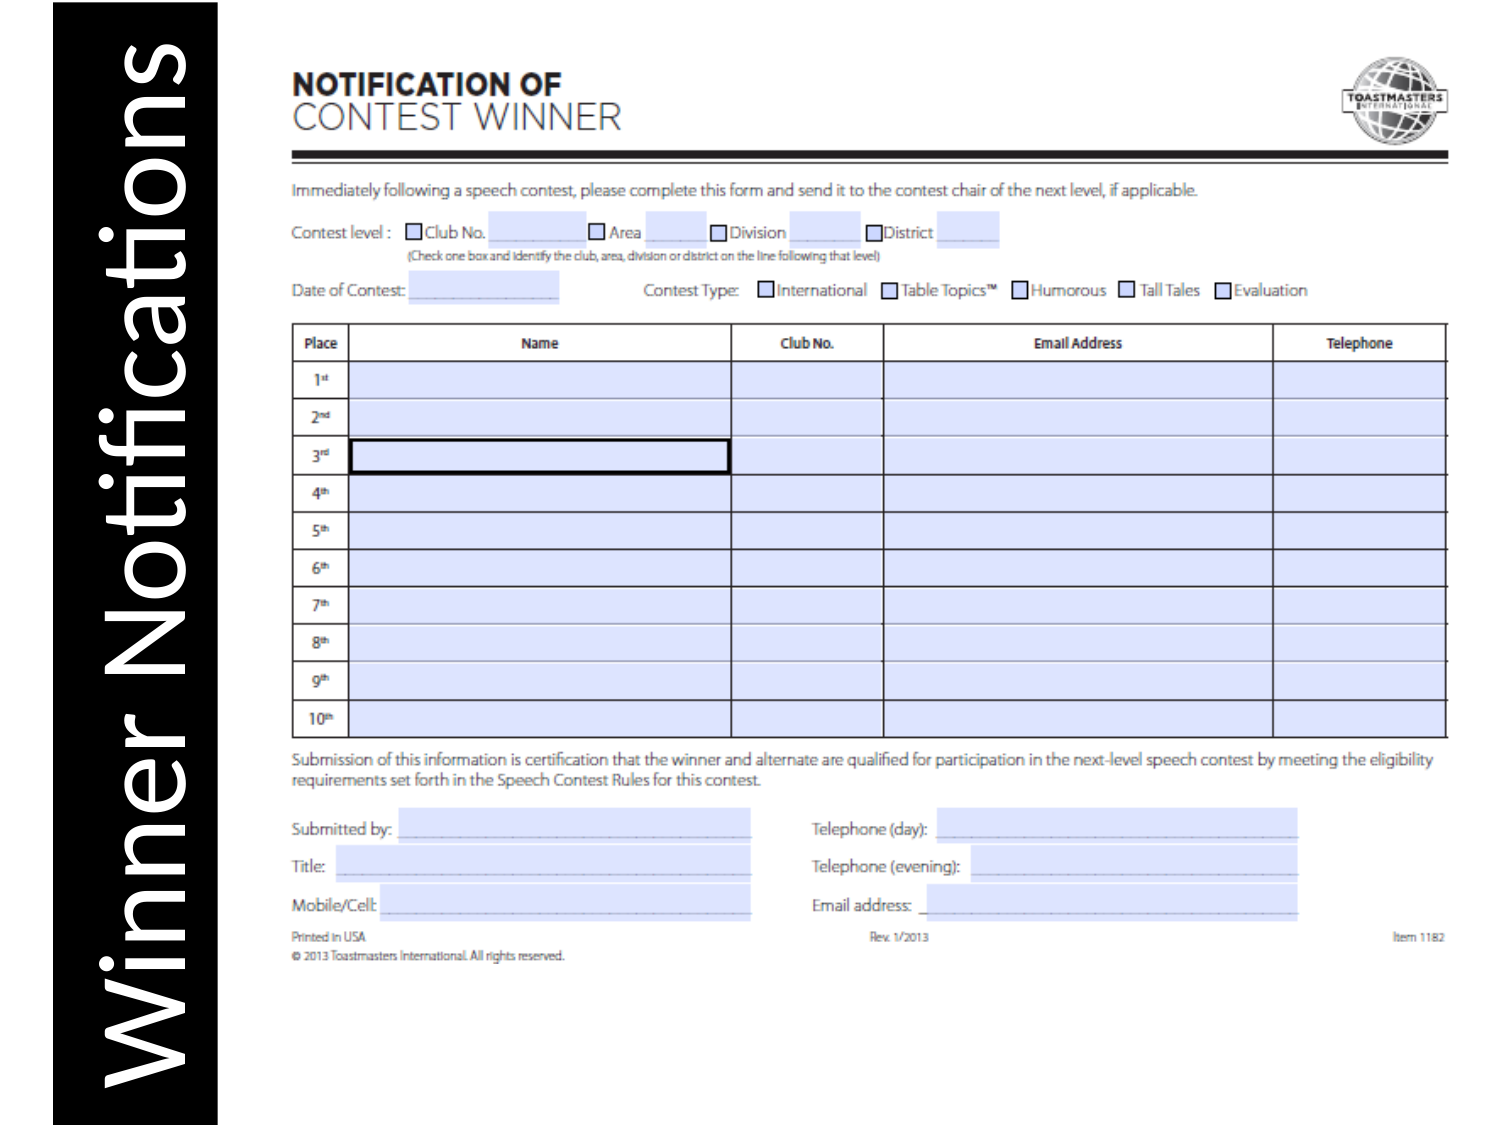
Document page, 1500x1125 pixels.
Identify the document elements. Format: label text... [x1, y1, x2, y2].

text_box Winner Notifications [53, 2, 218, 1125]
picture [277, 54, 1474, 964]
